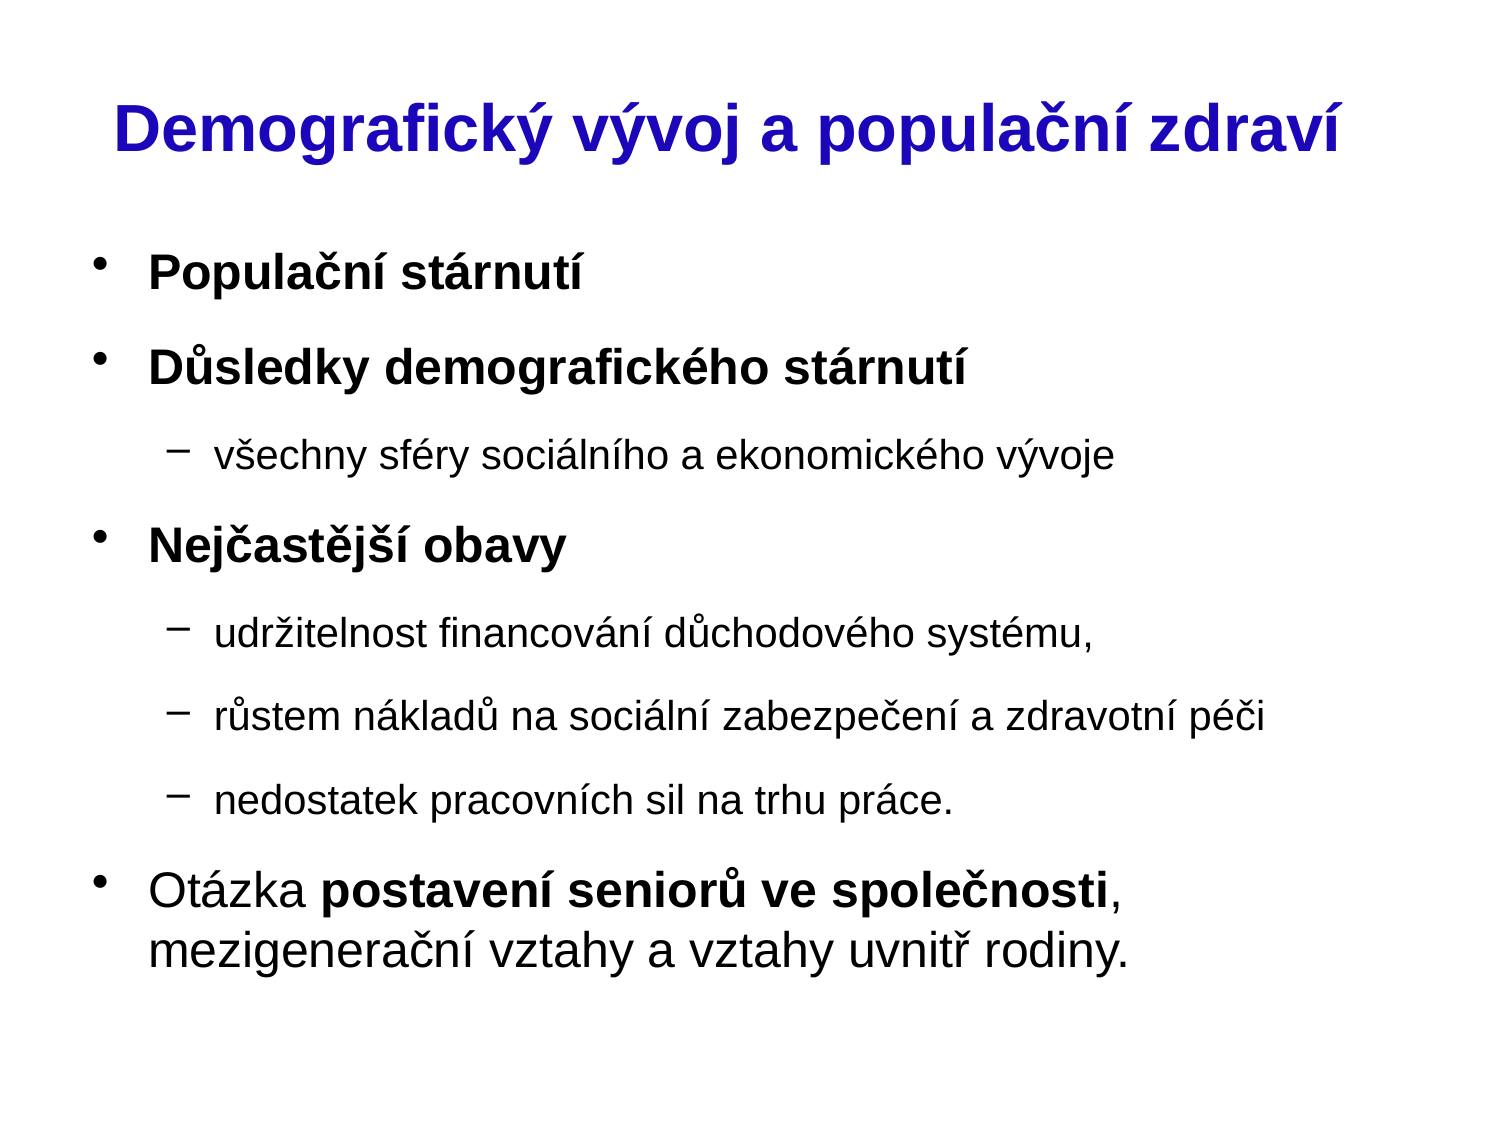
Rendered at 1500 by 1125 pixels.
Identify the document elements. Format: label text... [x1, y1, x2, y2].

title Demografický vývoj a populační zdraví [29, 31, 1427, 219]
list Populační stárnutí Důsledky demografického stárnutí všechny sféry sociálního a ekonomického vývoje Nejčastější obavy udržitelnost financování důchodového systému, růstem nákladů na sociální zabezpečení a zdravotní péči nedostatek pracovních sil na trhu práce. Otázka postavení seniorů ve společnosti, mezigenerační vztahy a vztahy uvnitř rodiny. [76, 231, 1427, 1047]
